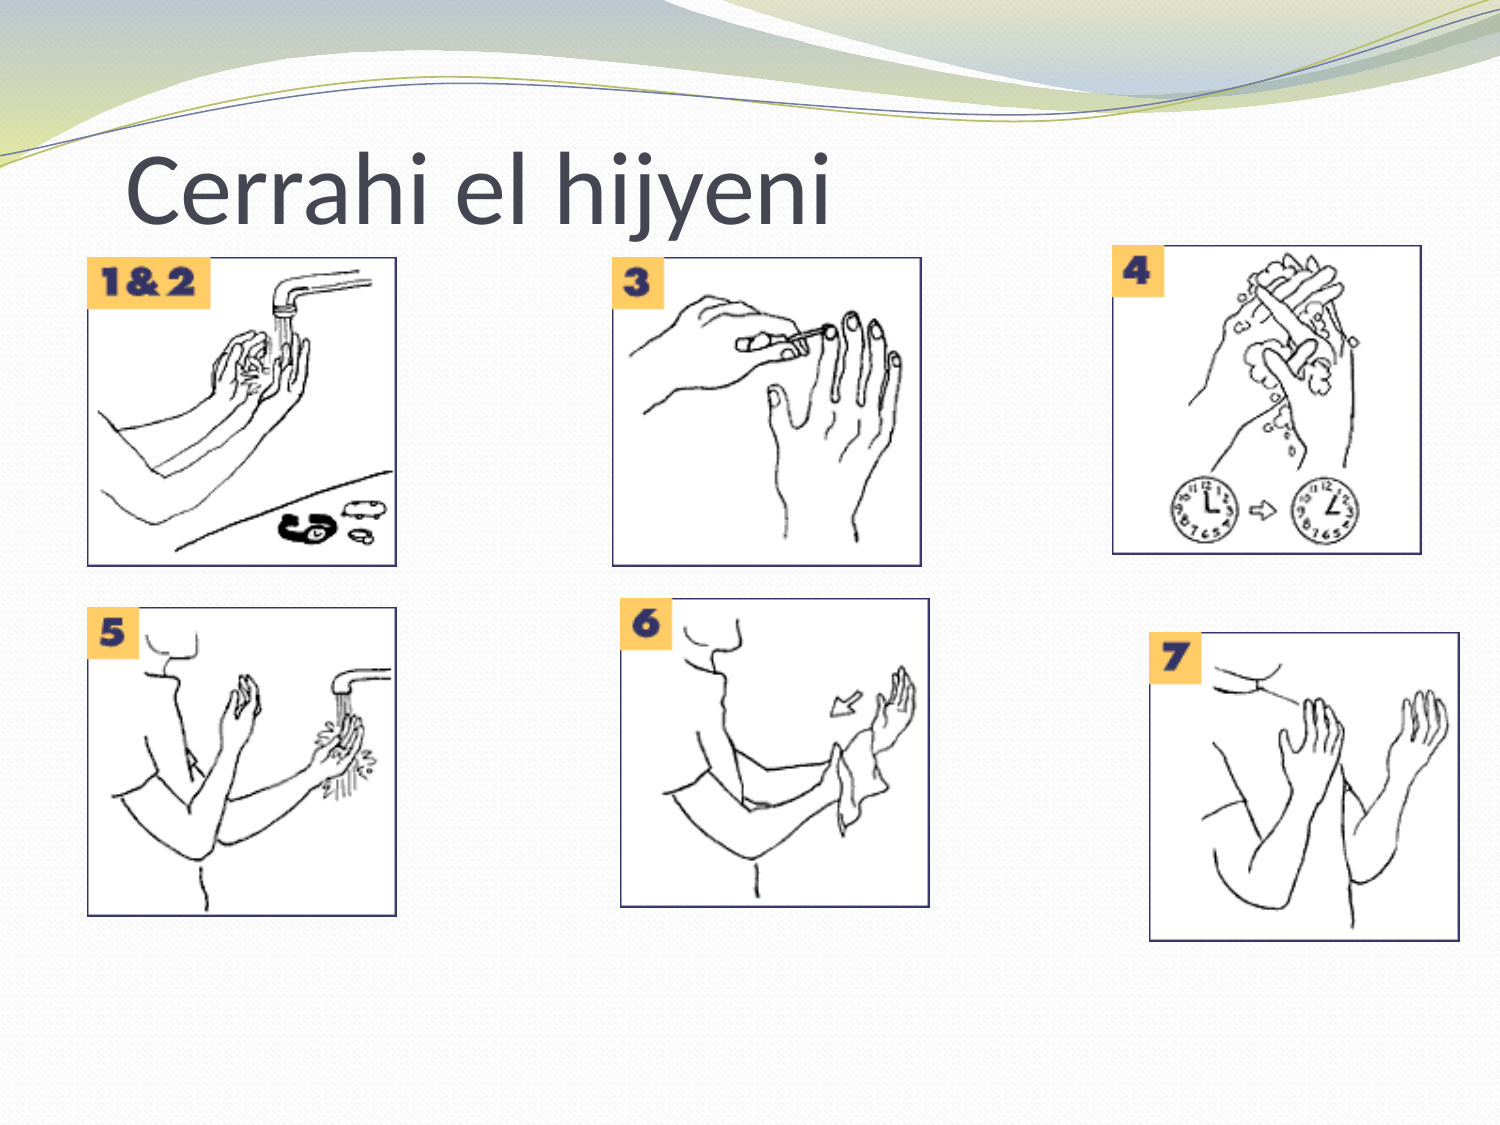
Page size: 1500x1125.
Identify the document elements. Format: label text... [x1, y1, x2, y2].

picture [612, 257, 923, 568]
picture [1112, 244, 1423, 555]
picture [1149, 632, 1460, 943]
picture [87, 257, 398, 568]
picture [87, 607, 398, 918]
text_box Cerrahi el hijyeni [124, 95, 1400, 245]
picture [619, 598, 930, 909]
